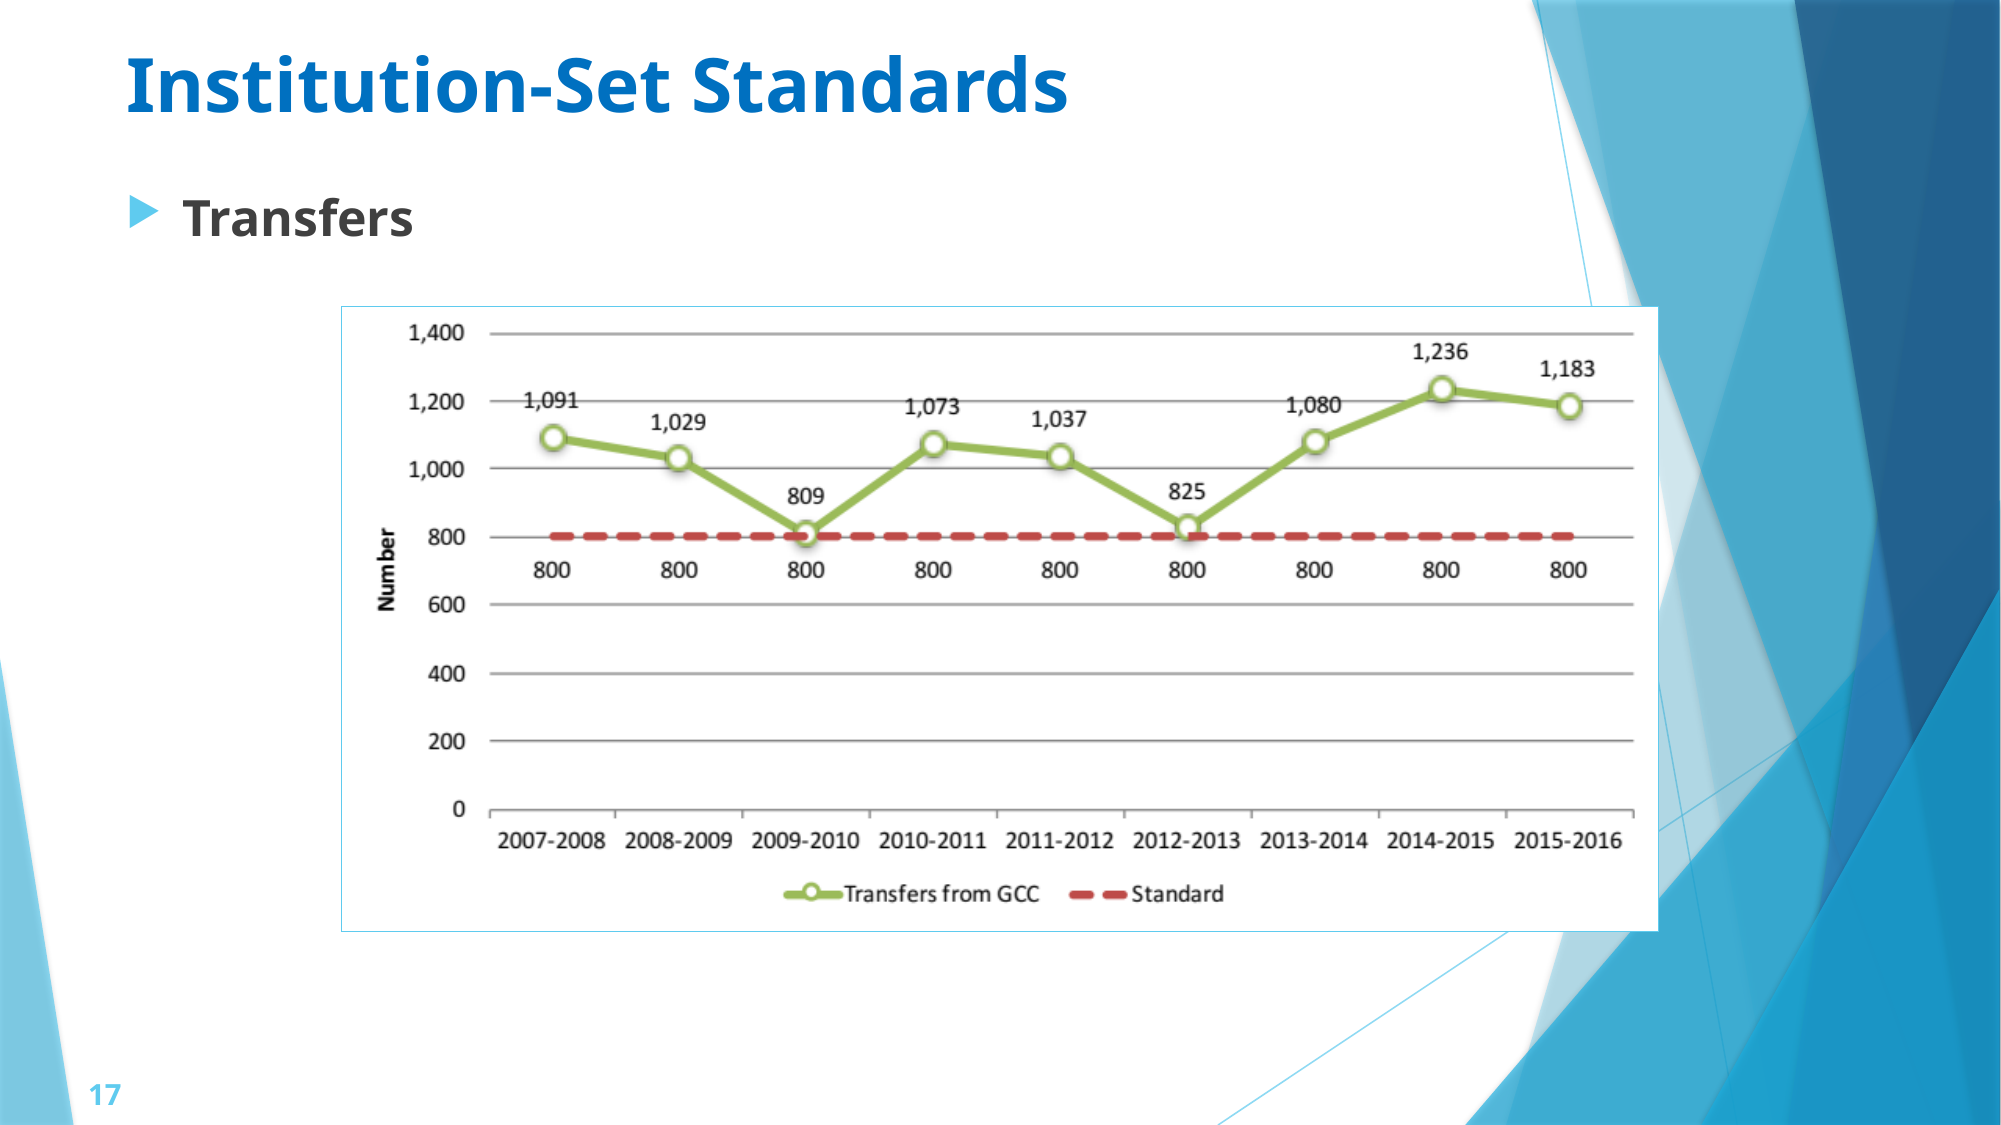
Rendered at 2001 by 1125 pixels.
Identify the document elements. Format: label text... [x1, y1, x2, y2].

picture [341, 306, 1659, 933]
list Transfers [111, 179, 1522, 816]
slide_number 17 [73, 1066, 186, 1125]
title Institution-Set Standards [111, 29, 1522, 179]
